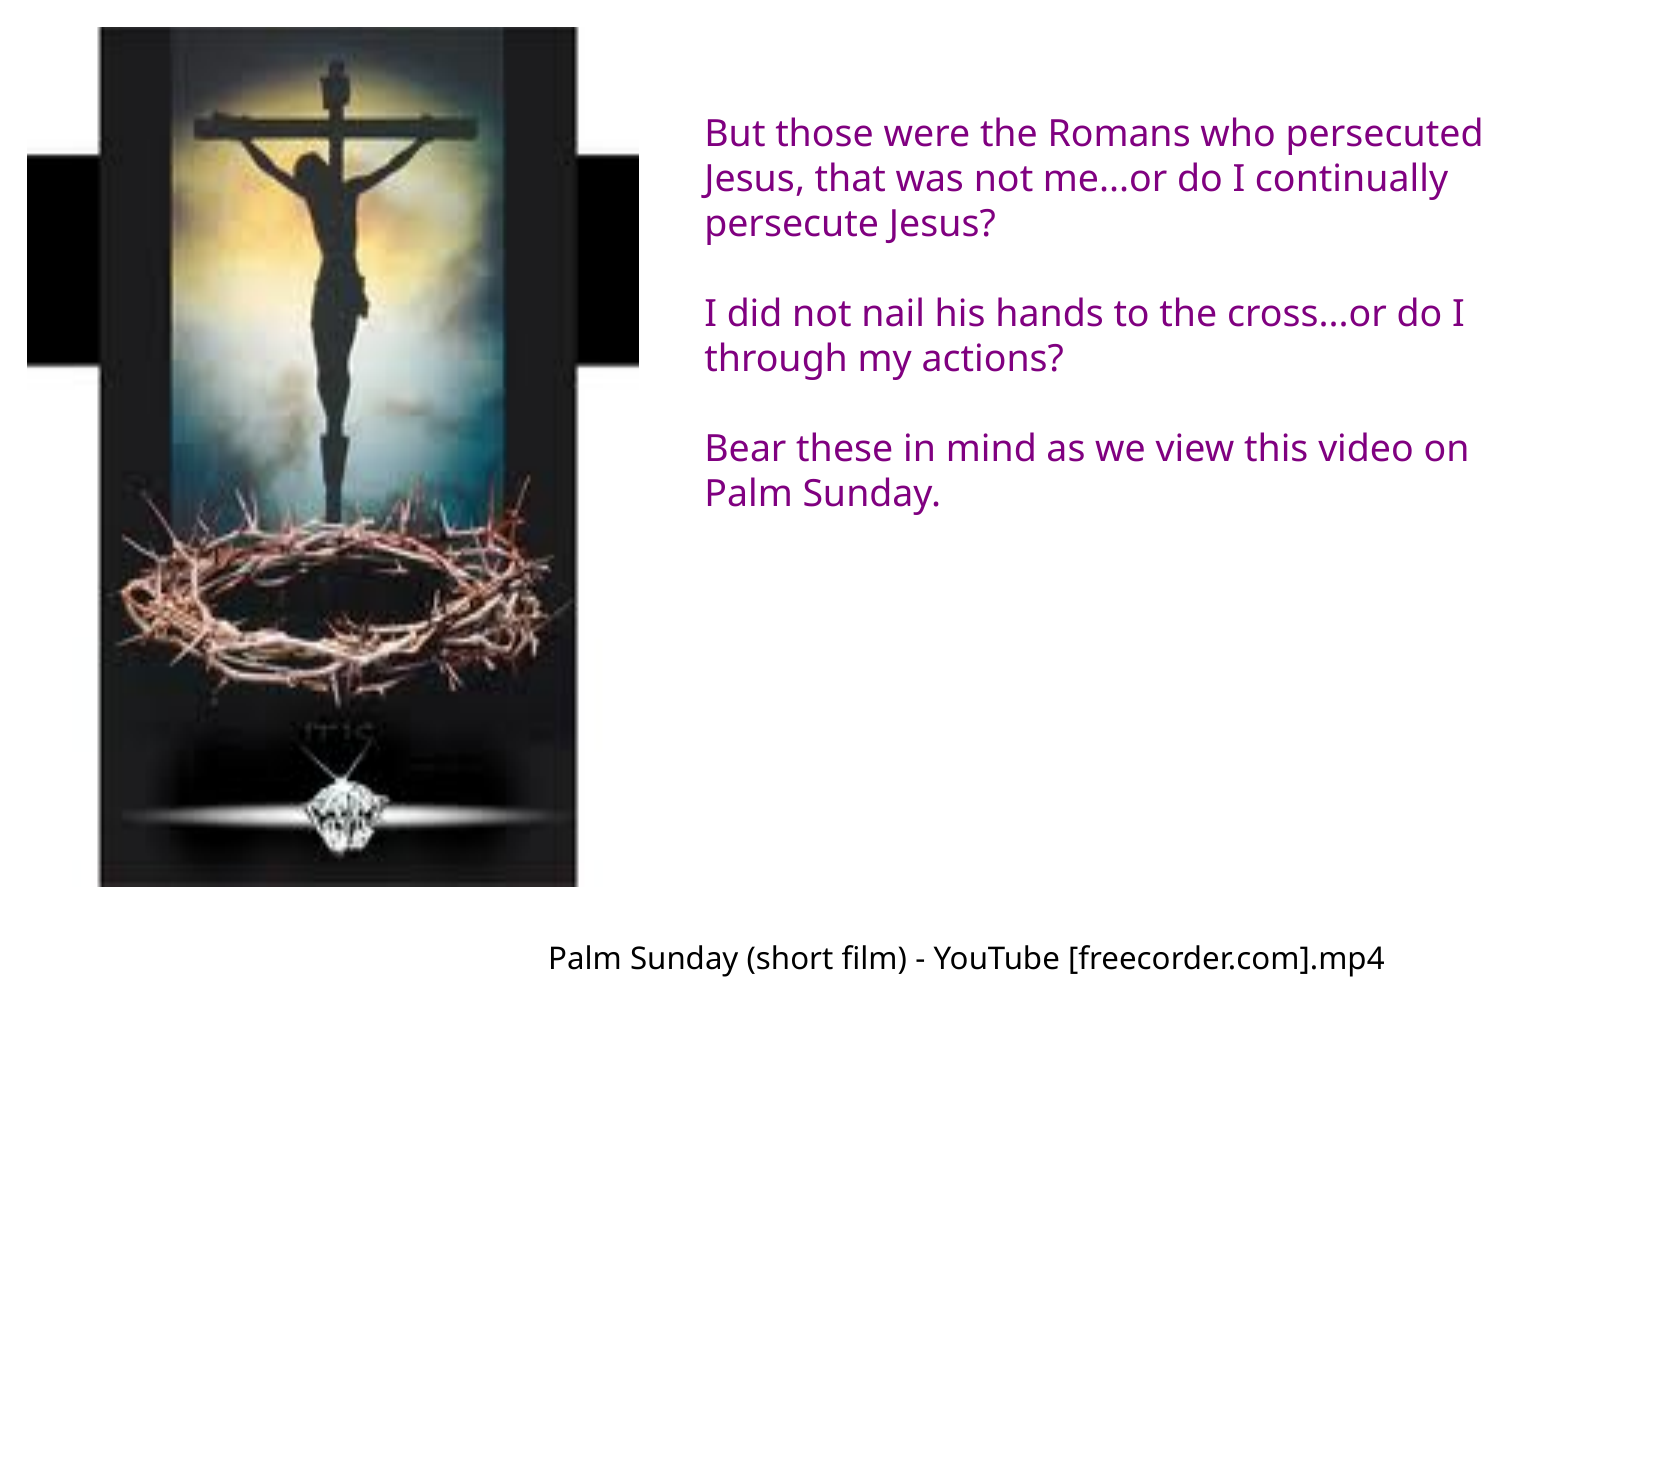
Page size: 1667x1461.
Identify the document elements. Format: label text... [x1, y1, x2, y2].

picture [26, 26, 639, 887]
text_box But those were the Romans who persecuted Jesus, that was not me...or do I continually persecute Jesus? I did not nail his hands to the cross...or do I through my actions? Bear these in mind as we view this video on Palm Sunday. [689, 102, 1544, 522]
text_box Palm Sunday (short film) - YouTube [freecorder.com].mp4 [533, 931, 1567, 984]
